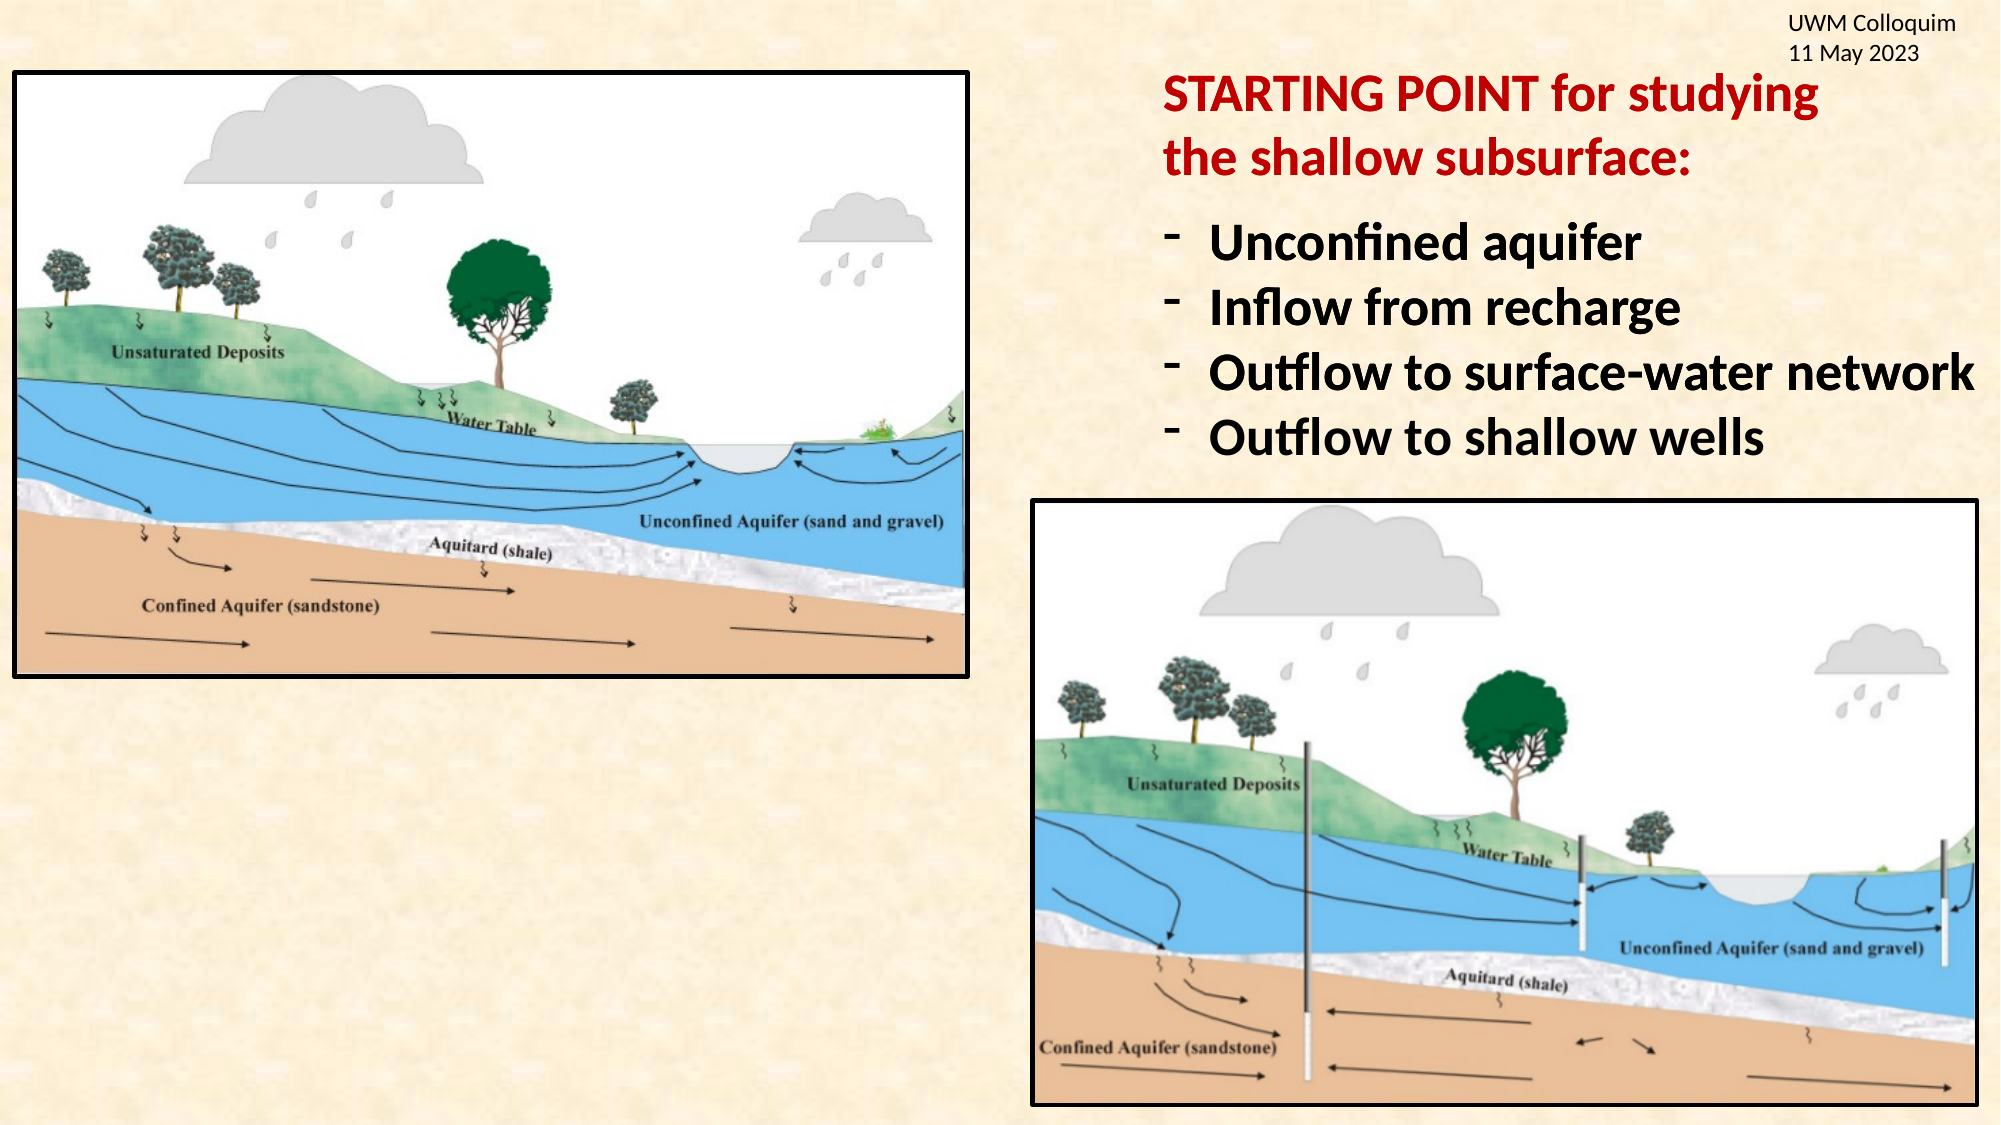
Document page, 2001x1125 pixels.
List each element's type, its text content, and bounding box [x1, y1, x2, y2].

text_box UWM Colloquim 11 May 2023 [1773, 0, 2000, 74]
picture [0, 0, 2001, 1125]
text_box STARTING POINT for studying the shallow subsurface: Unconfined aquifer Inflow from recharge Outflow to surface-water network Outflow to shallow wells [1148, 49, 2000, 519]
picture [1034, 502, 1975, 1103]
